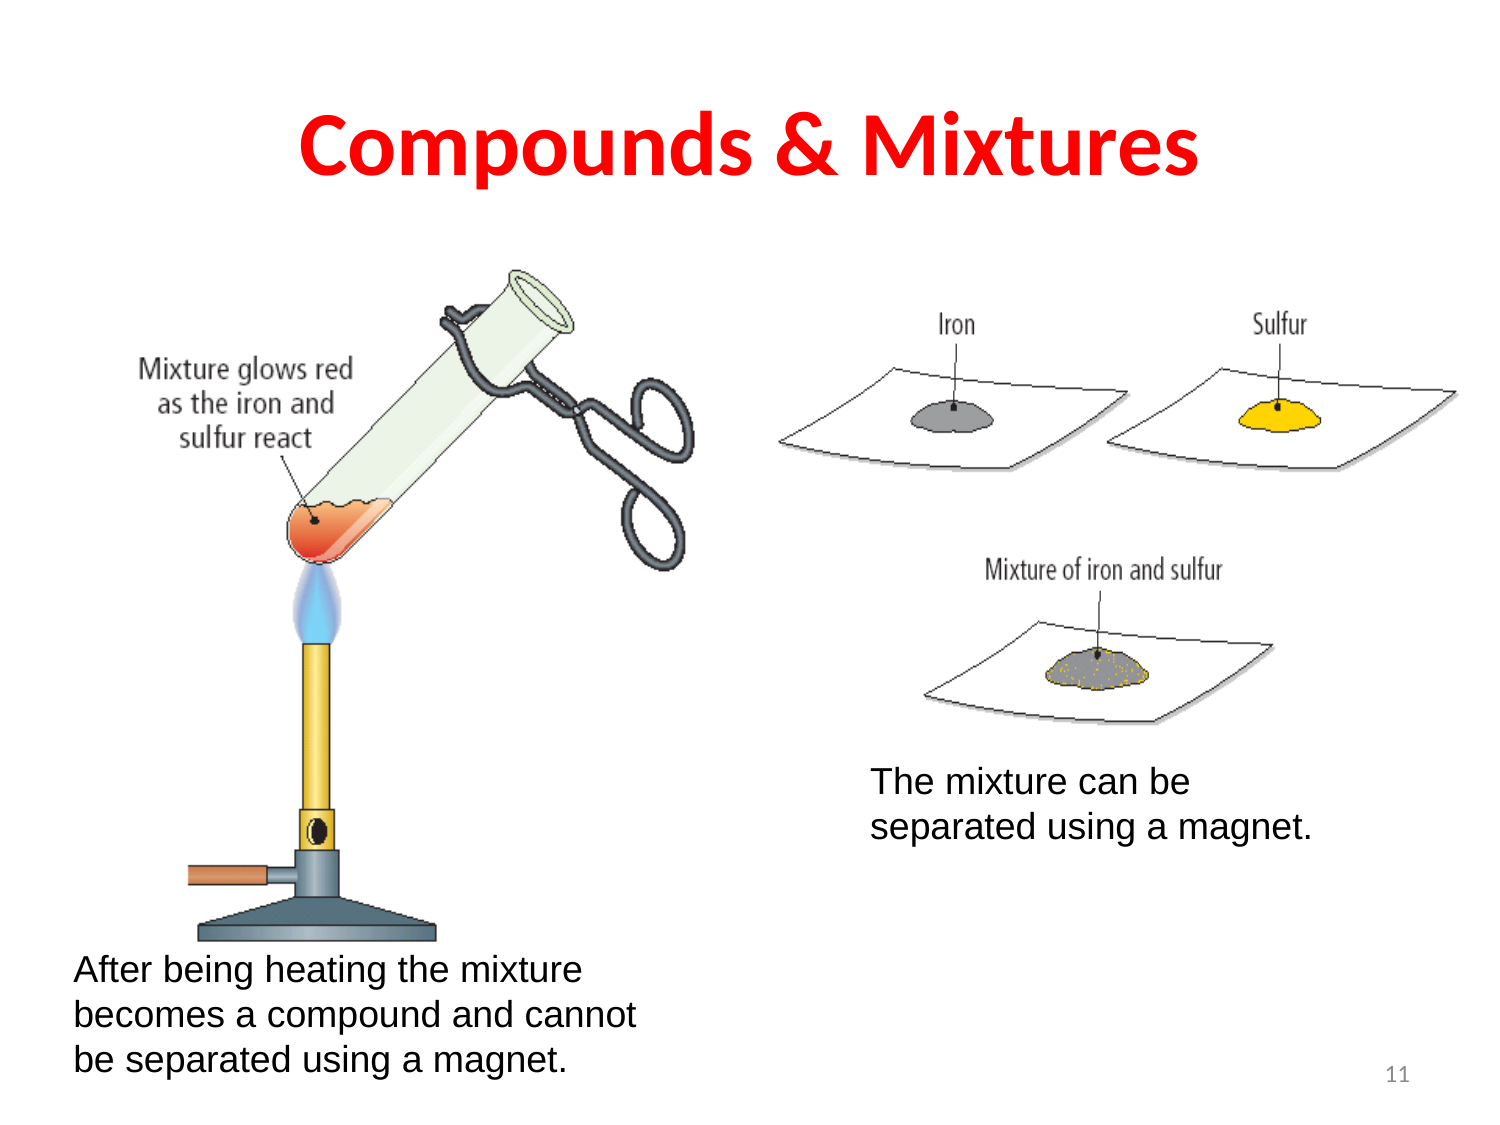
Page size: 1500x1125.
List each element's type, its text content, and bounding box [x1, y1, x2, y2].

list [128, 245, 779, 953]
title Compounds & Mixtures [75, 45, 1425, 233]
text_box After being heating the mixture becomes a compound and cannot be separated using a magnet. [58, 937, 690, 1088]
slide_number 11 [1074, 1042, 1425, 1103]
picture [773, 280, 1467, 766]
text_box The mixture can be separated using a magnet. [855, 774, 1380, 855]
